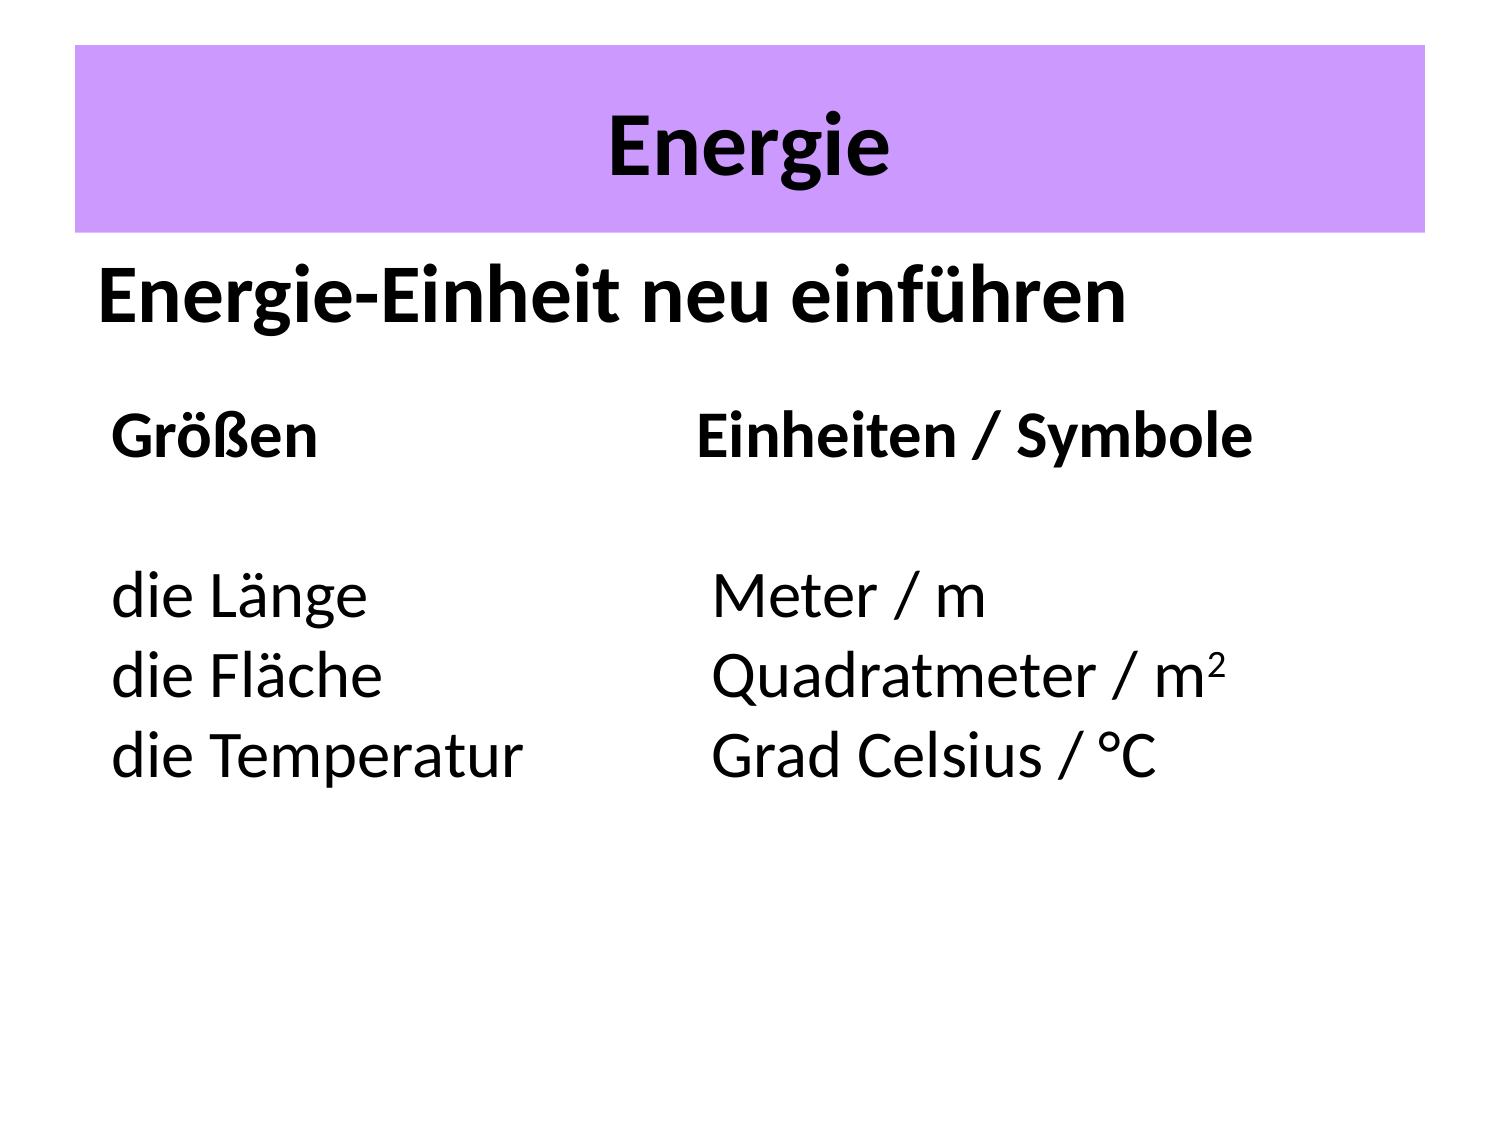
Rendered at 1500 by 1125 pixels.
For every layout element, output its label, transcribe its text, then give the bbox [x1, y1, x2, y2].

title Energie [75, 45, 1425, 233]
text_box Energie-Einheit neu einführen [82, 231, 1430, 589]
text_box Größen und Einheiten / Symbole die Länge Meter / m die Fläche Quadratmeter / m2 die Temperatur Grad Celsius / °C [96, 383, 1432, 958]
